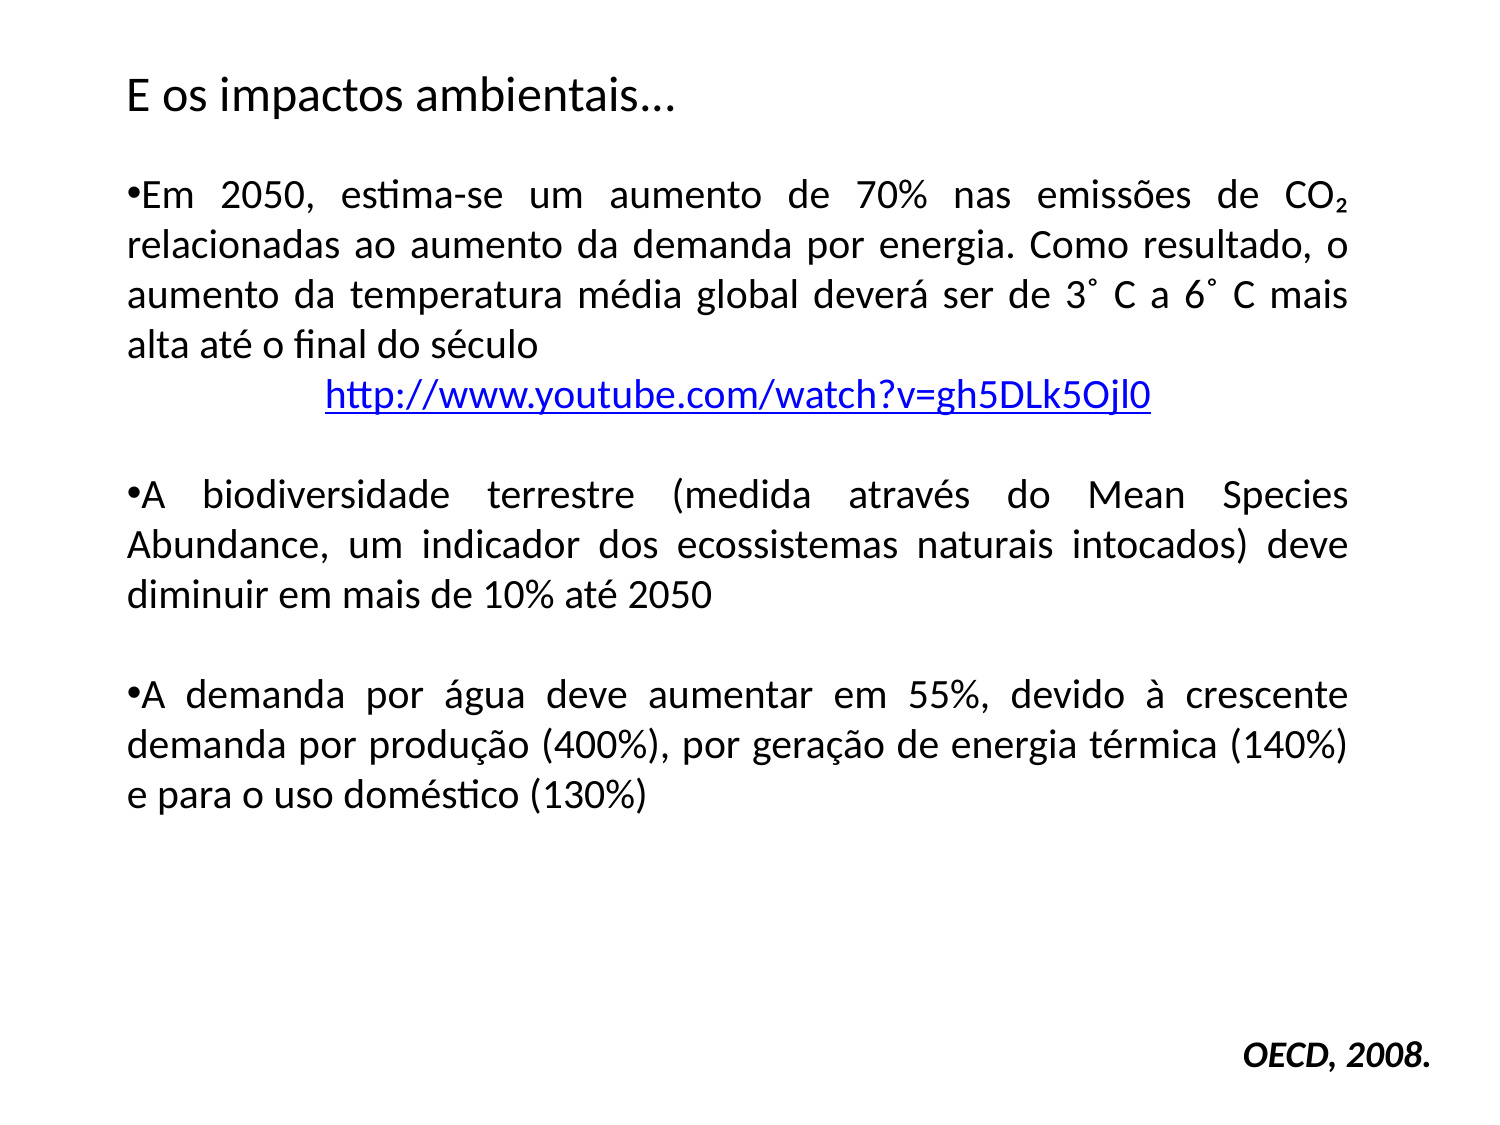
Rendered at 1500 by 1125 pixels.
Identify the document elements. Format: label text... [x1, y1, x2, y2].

text_box E os impactos ambientais... Em 2050, estima-se um aumento de 70% nas emissões de CO₂ relacionadas ao aumento da demanda por energia. Como resultado, o aumento da temperatura média global deverá ser de 3˚ C a 6˚ C mais alta até o final do século http://www.youtube.com/watch?v=gh5DLk5Ojl0 A biodiversidade terrestre (medida através do Mean Species Abundance, um indicador dos ecossistemas naturais intocados) deve diminuir em mais de 10% até 2050 A demanda por água deve aumentar em 55%, devido à crescente demanda por produção (400%), por geração de energia térmica (140%) e para o uso doméstico (130%) [112, 54, 1365, 825]
text_box OECD, 2008. [974, 1023, 1447, 1083]
